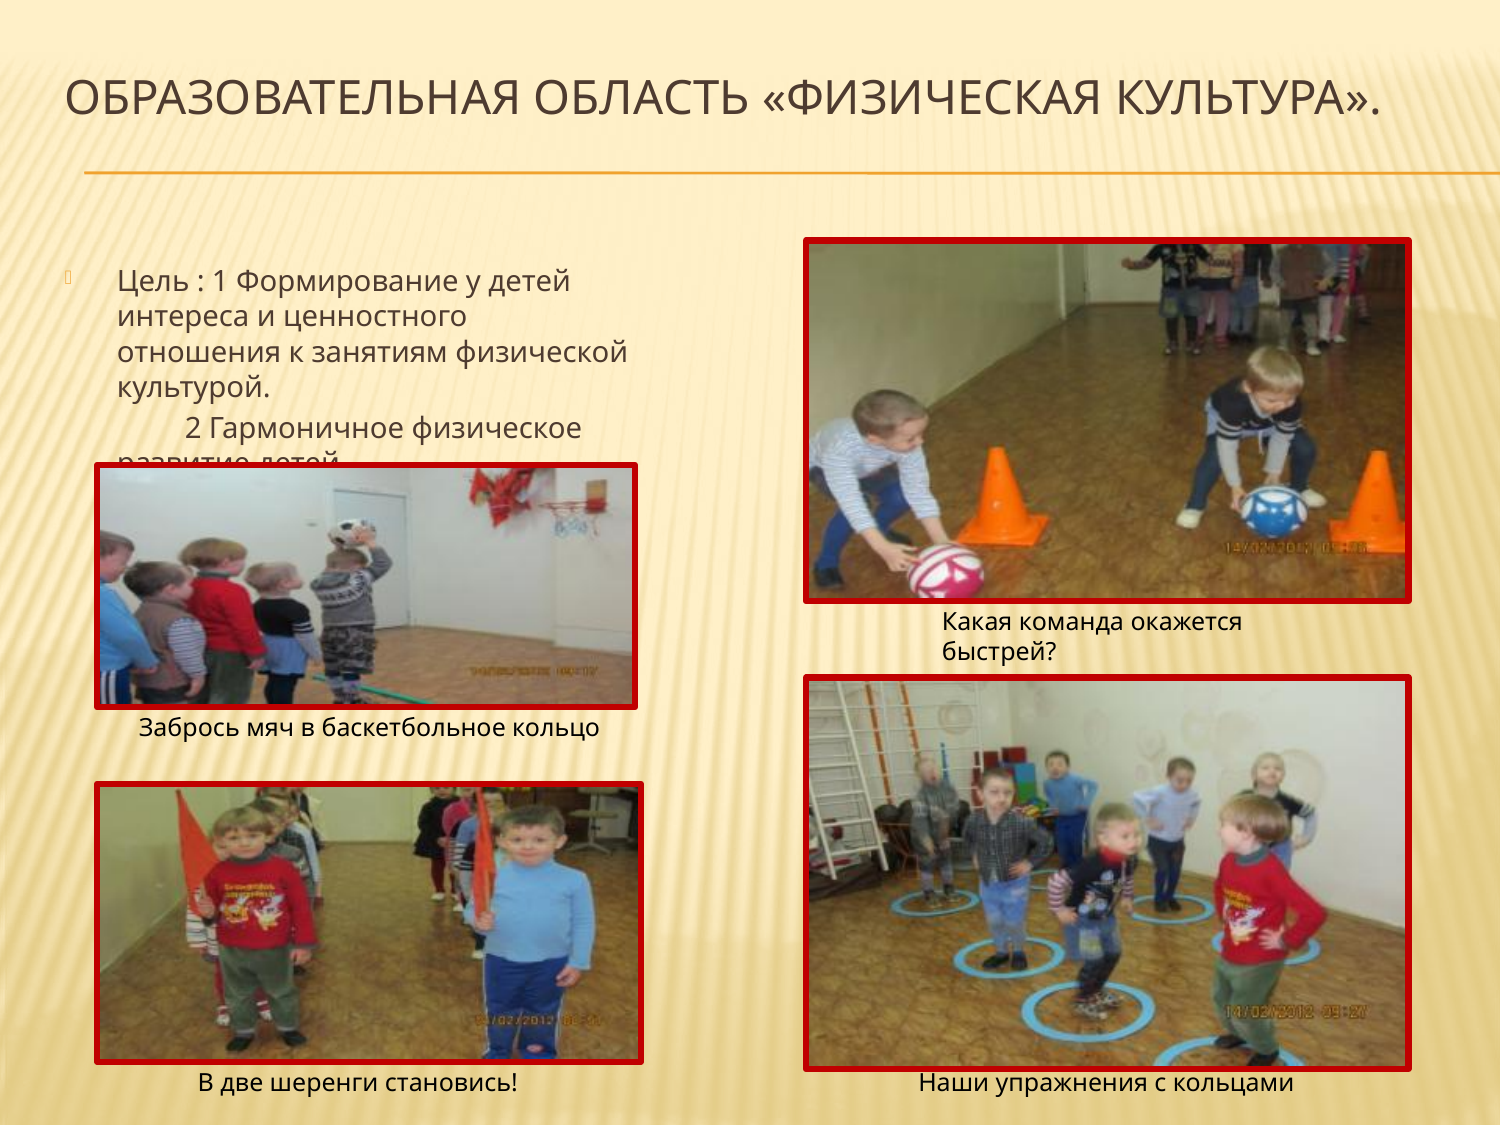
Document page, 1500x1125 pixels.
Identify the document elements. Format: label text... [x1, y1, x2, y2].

picture [100, 467, 633, 705]
title Образовательная область «физическая культура». [50, 42, 1475, 149]
text_box Наши упражнения с кольцами [903, 1083, 1329, 1104]
text_box В две шеренги становись! [183, 1077, 538, 1104]
picture [808, 243, 1406, 599]
picture [808, 680, 1406, 1067]
text_box Какая команда окажется быстрей? [927, 616, 1366, 673]
text_box Забрось мяч в баскетбольное кольцо [123, 720, 628, 749]
list Цель : 1 Формирование у детей интереса и ценностного отношения к занятиям физической культурой. 2 Гармоничное физическое развитие детей. [50, 254, 644, 492]
picture [99, 786, 638, 1059]
